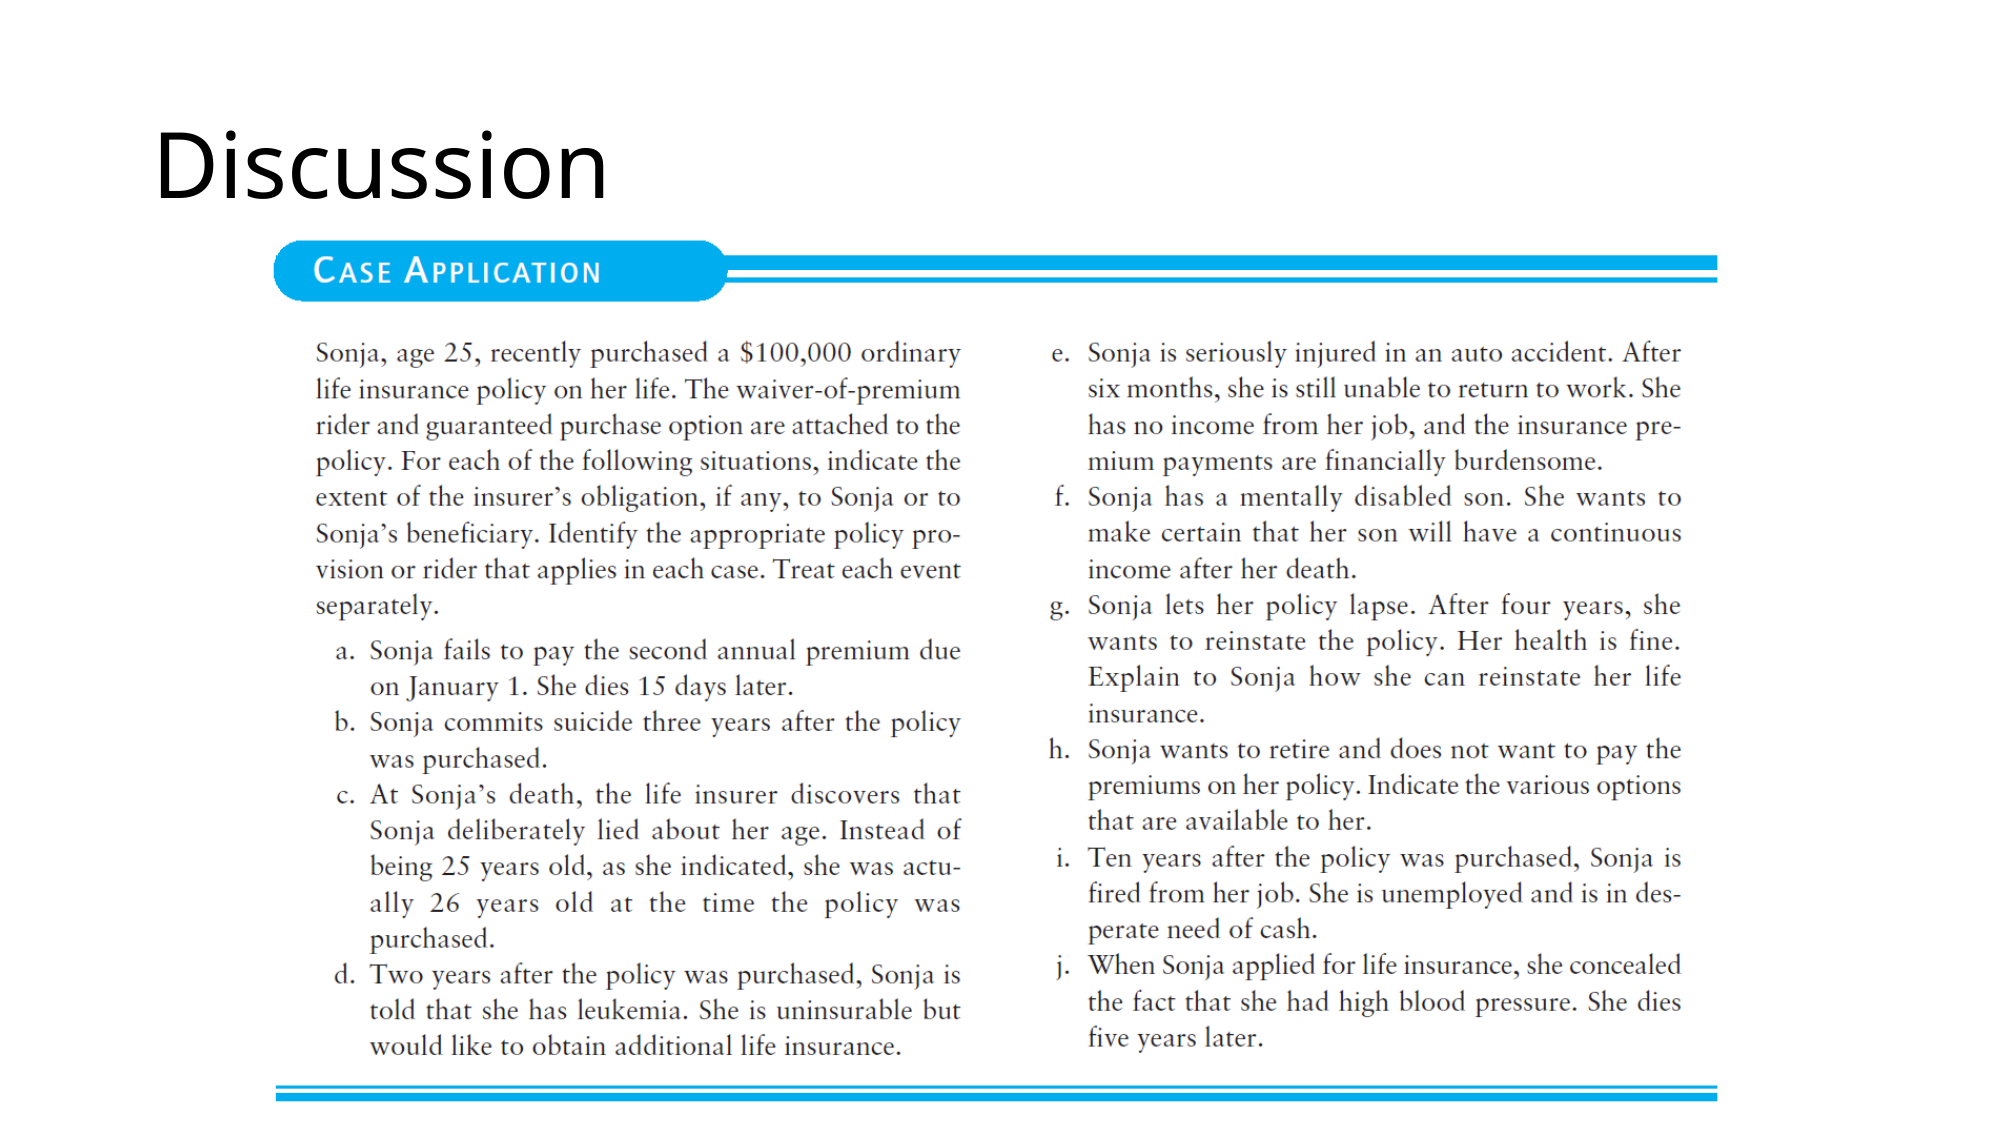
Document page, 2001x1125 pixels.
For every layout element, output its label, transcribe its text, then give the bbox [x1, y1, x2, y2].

picture [258, 229, 1730, 1115]
title Discussion [137, 59, 1863, 278]
